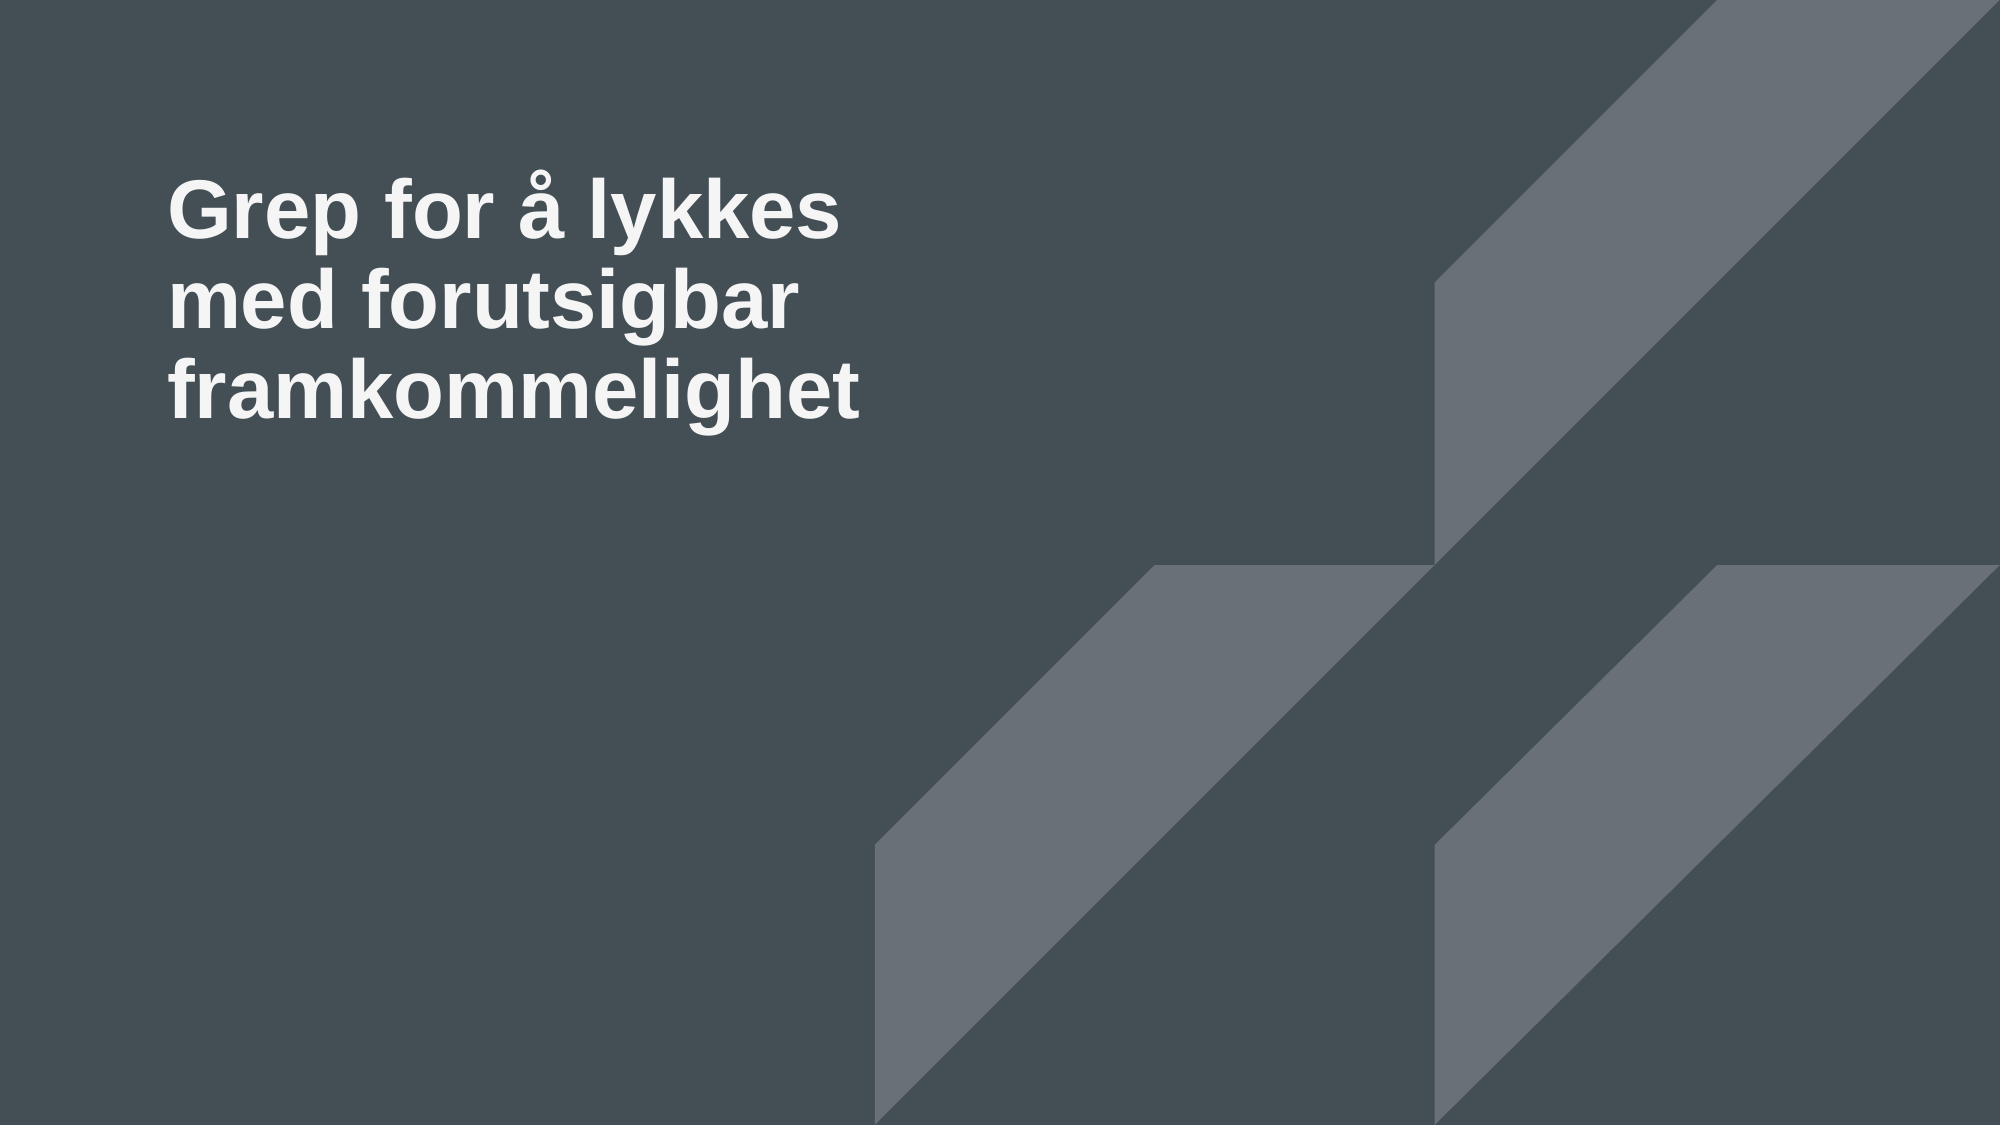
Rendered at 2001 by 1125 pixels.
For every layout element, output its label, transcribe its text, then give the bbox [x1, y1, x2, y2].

title Grep for å lykkes med forutsigbar framkommelighet [167, 166, 1000, 634]
